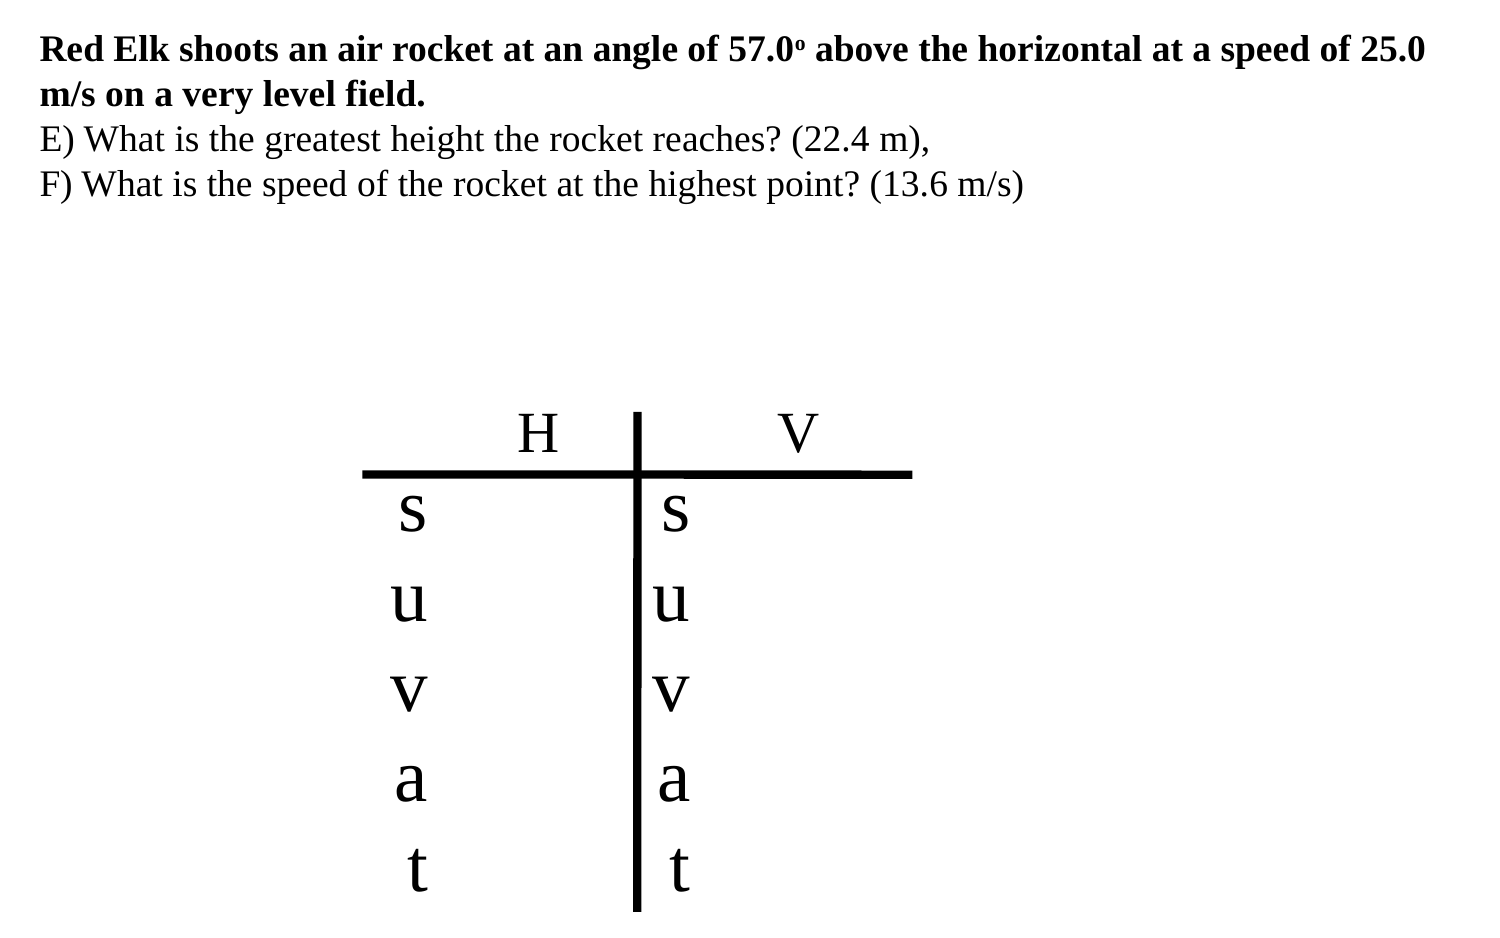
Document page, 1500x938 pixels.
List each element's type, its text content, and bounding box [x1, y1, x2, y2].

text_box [362, 386, 913, 919]
text_box Red Elk shoots an air rocket at an angle of 57.0o above the horizontal at a speed of 25.0 m/s on a very level field. E) What is the greatest height the rocket reaches? (22.4 m), F) What is the speed of the rocket at the highest point? (13.6 m/s) [24, 16, 1463, 212]
